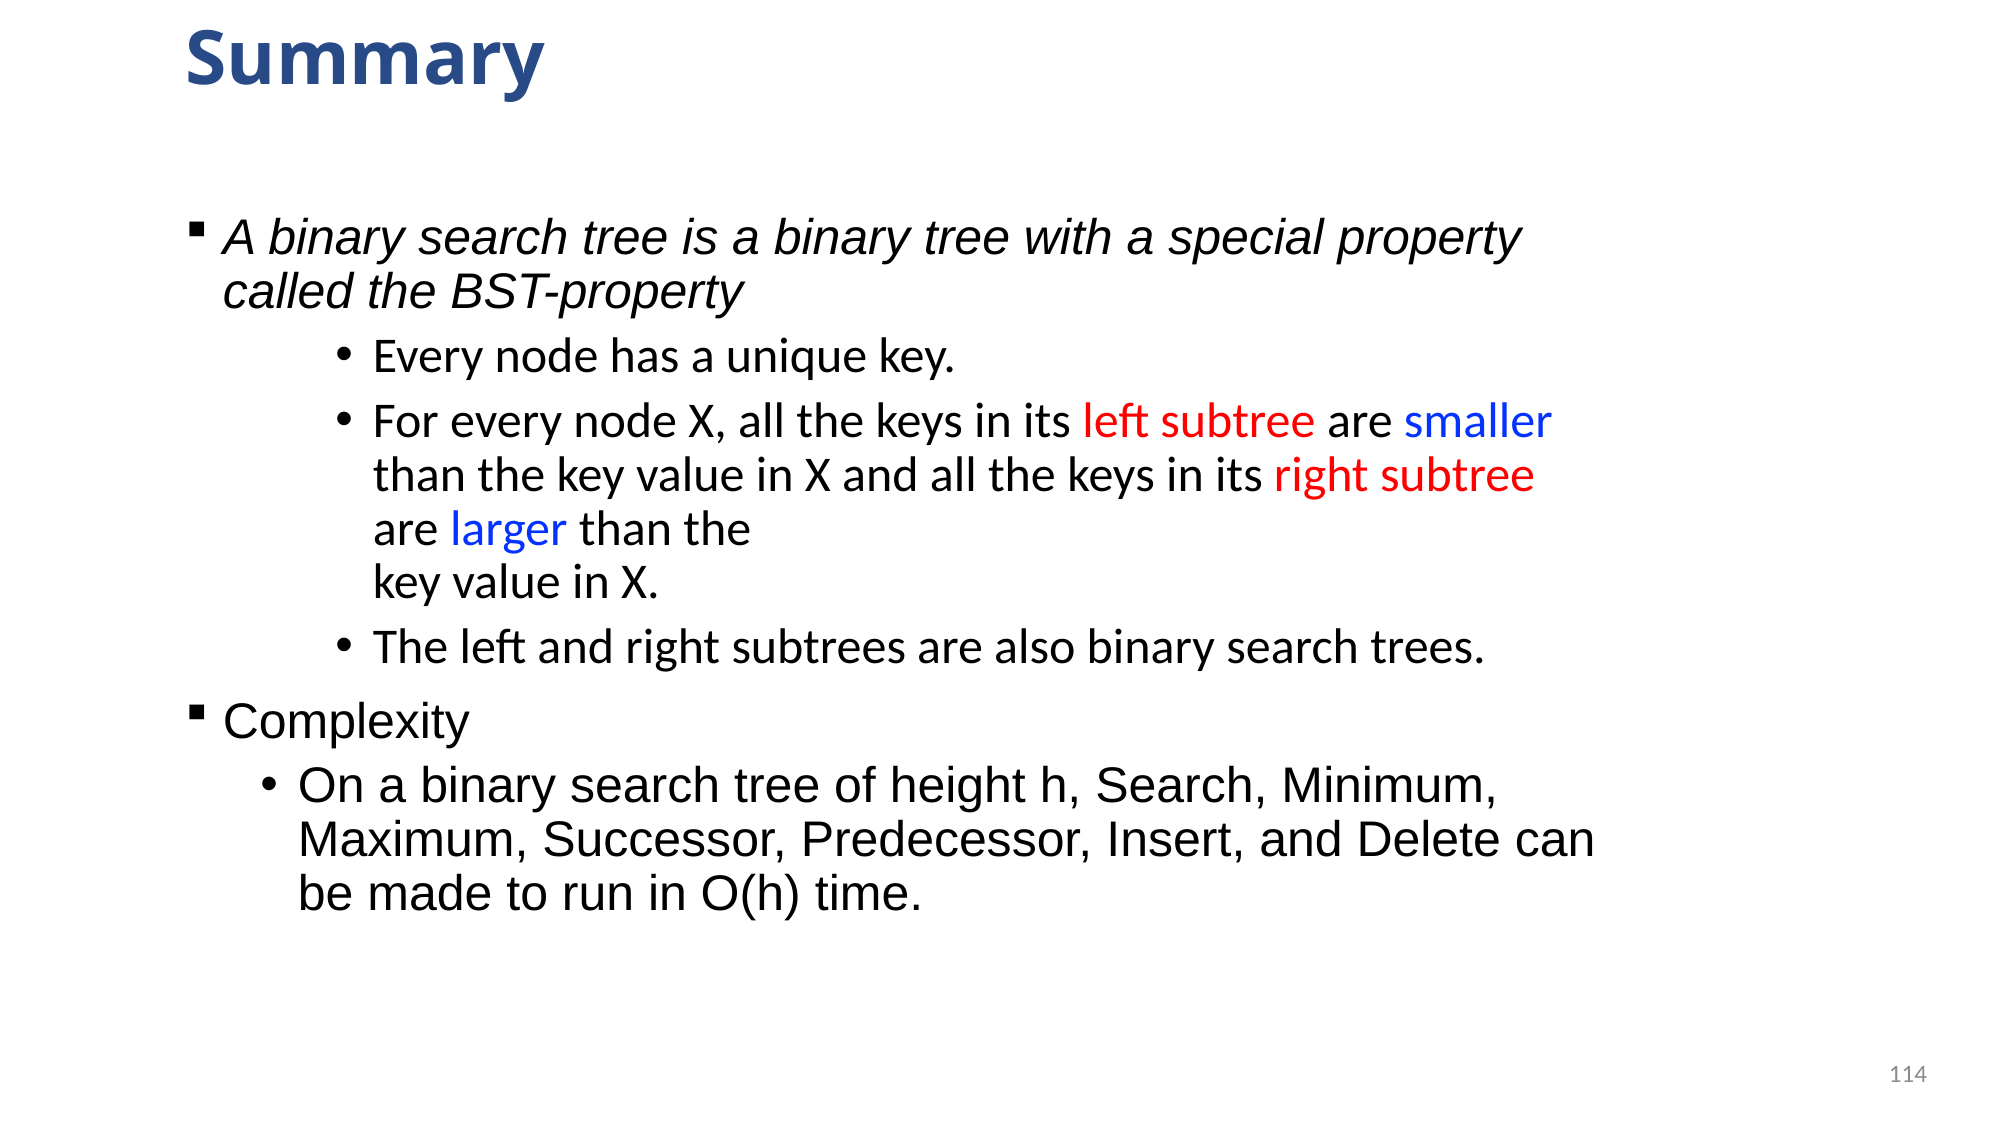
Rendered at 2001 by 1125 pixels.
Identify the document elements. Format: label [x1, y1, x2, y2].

title [170, 5, 1838, 114]
slide_number [1492, 1042, 1943, 1103]
text_box [170, 203, 1625, 1043]
